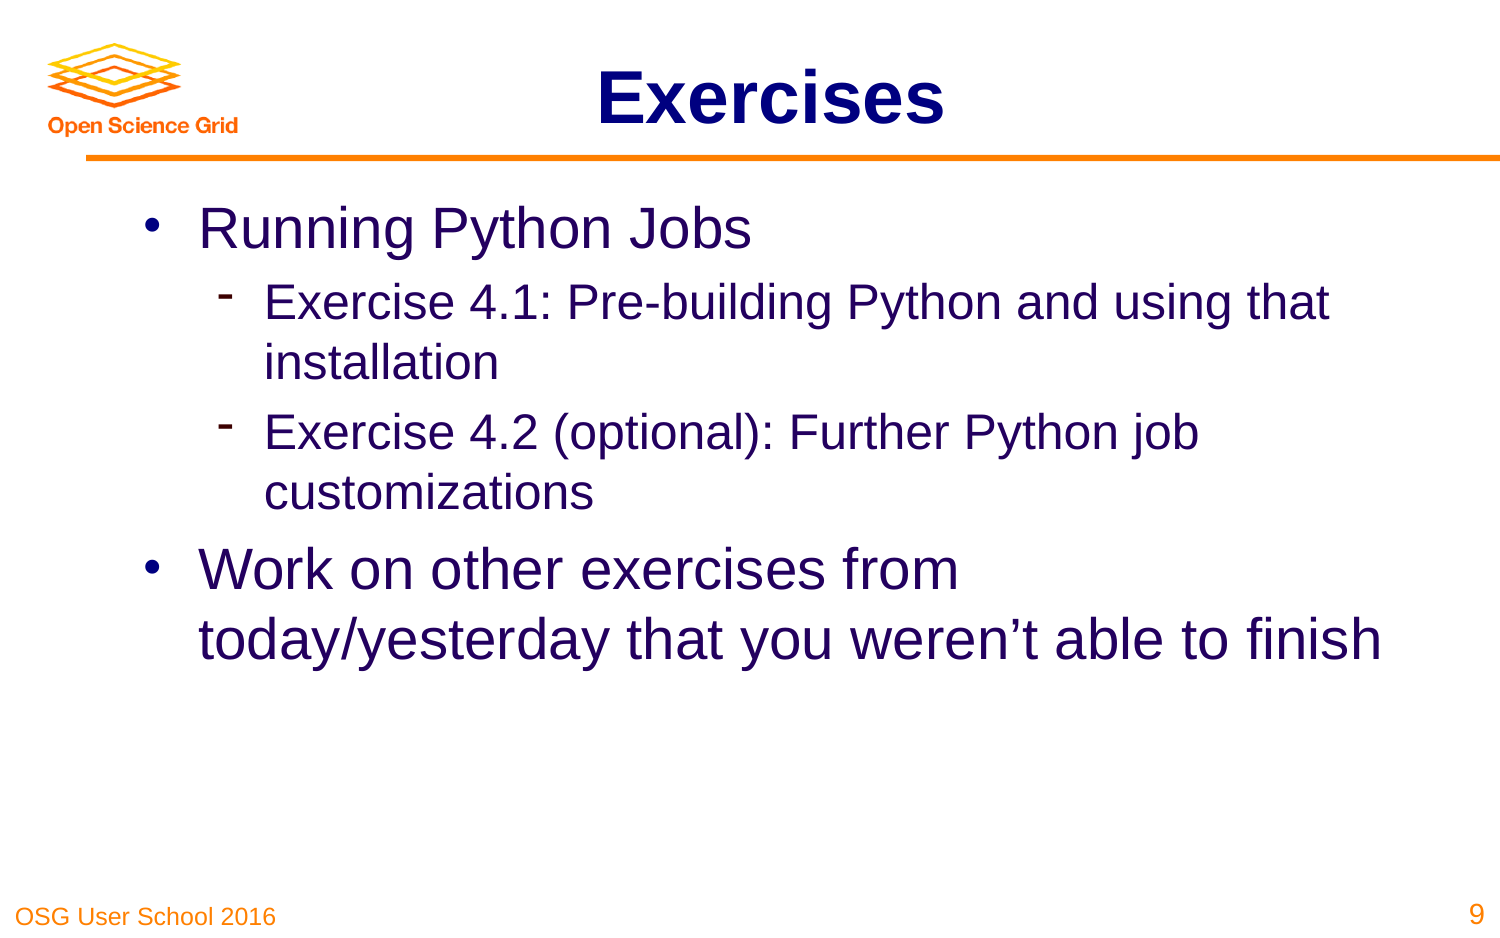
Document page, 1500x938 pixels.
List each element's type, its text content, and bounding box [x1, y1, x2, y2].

title Exercises [201, 15, 1342, 172]
list Running Python Jobs Exercise 4.1: Pre-building Python and using that installation Exercise 4.2 (optional): Further Python job customizations Work on other exercises from today/yesterday that you weren’t able to finish [127, 182, 1403, 823]
slide_number 9 [1430, 874, 1500, 938]
picture [28, 24, 201, 151]
